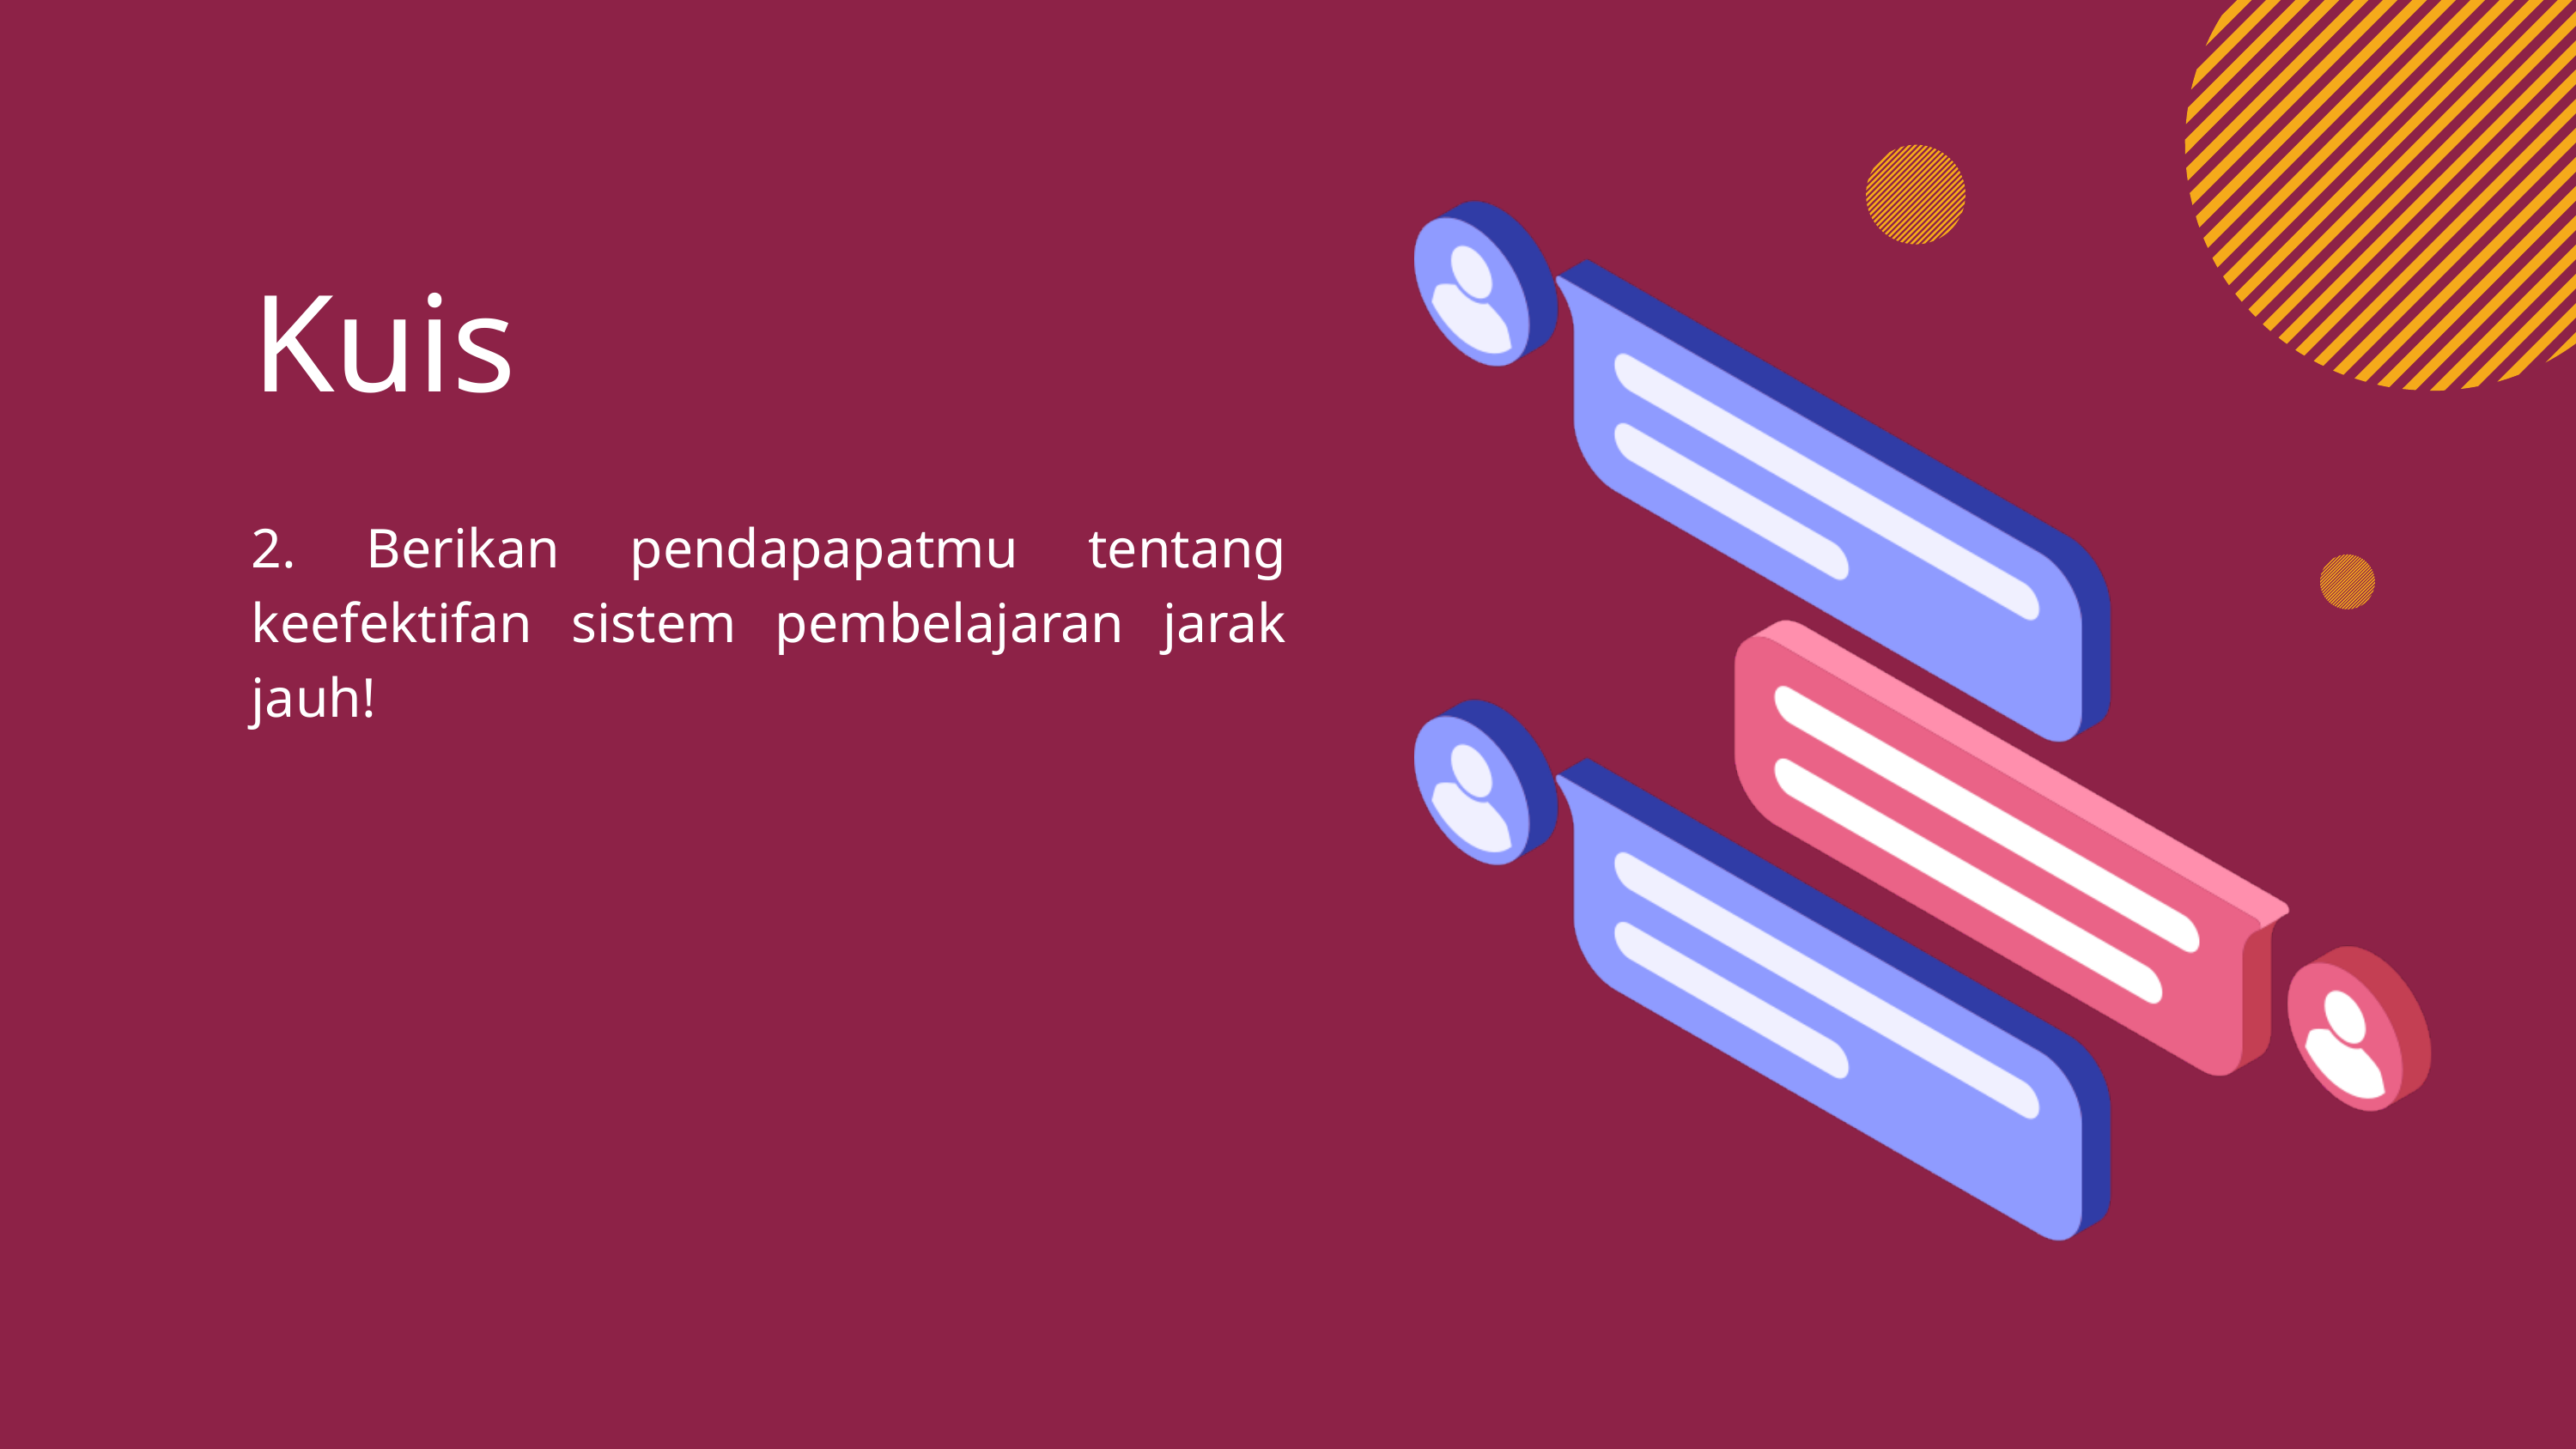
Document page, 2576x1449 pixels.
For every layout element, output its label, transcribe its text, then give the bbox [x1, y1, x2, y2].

text_box Kuis [252, 265, 1326, 419]
text_box [1414, 199, 2432, 1249]
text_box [2184, 0, 2576, 391]
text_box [1865, 144, 1966, 245]
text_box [2319, 554, 2376, 609]
text_box 2. Berikan pendapapatmu tentang keefektifan sistem pembelajaran jarak jauh! [251, 502, 1288, 729]
